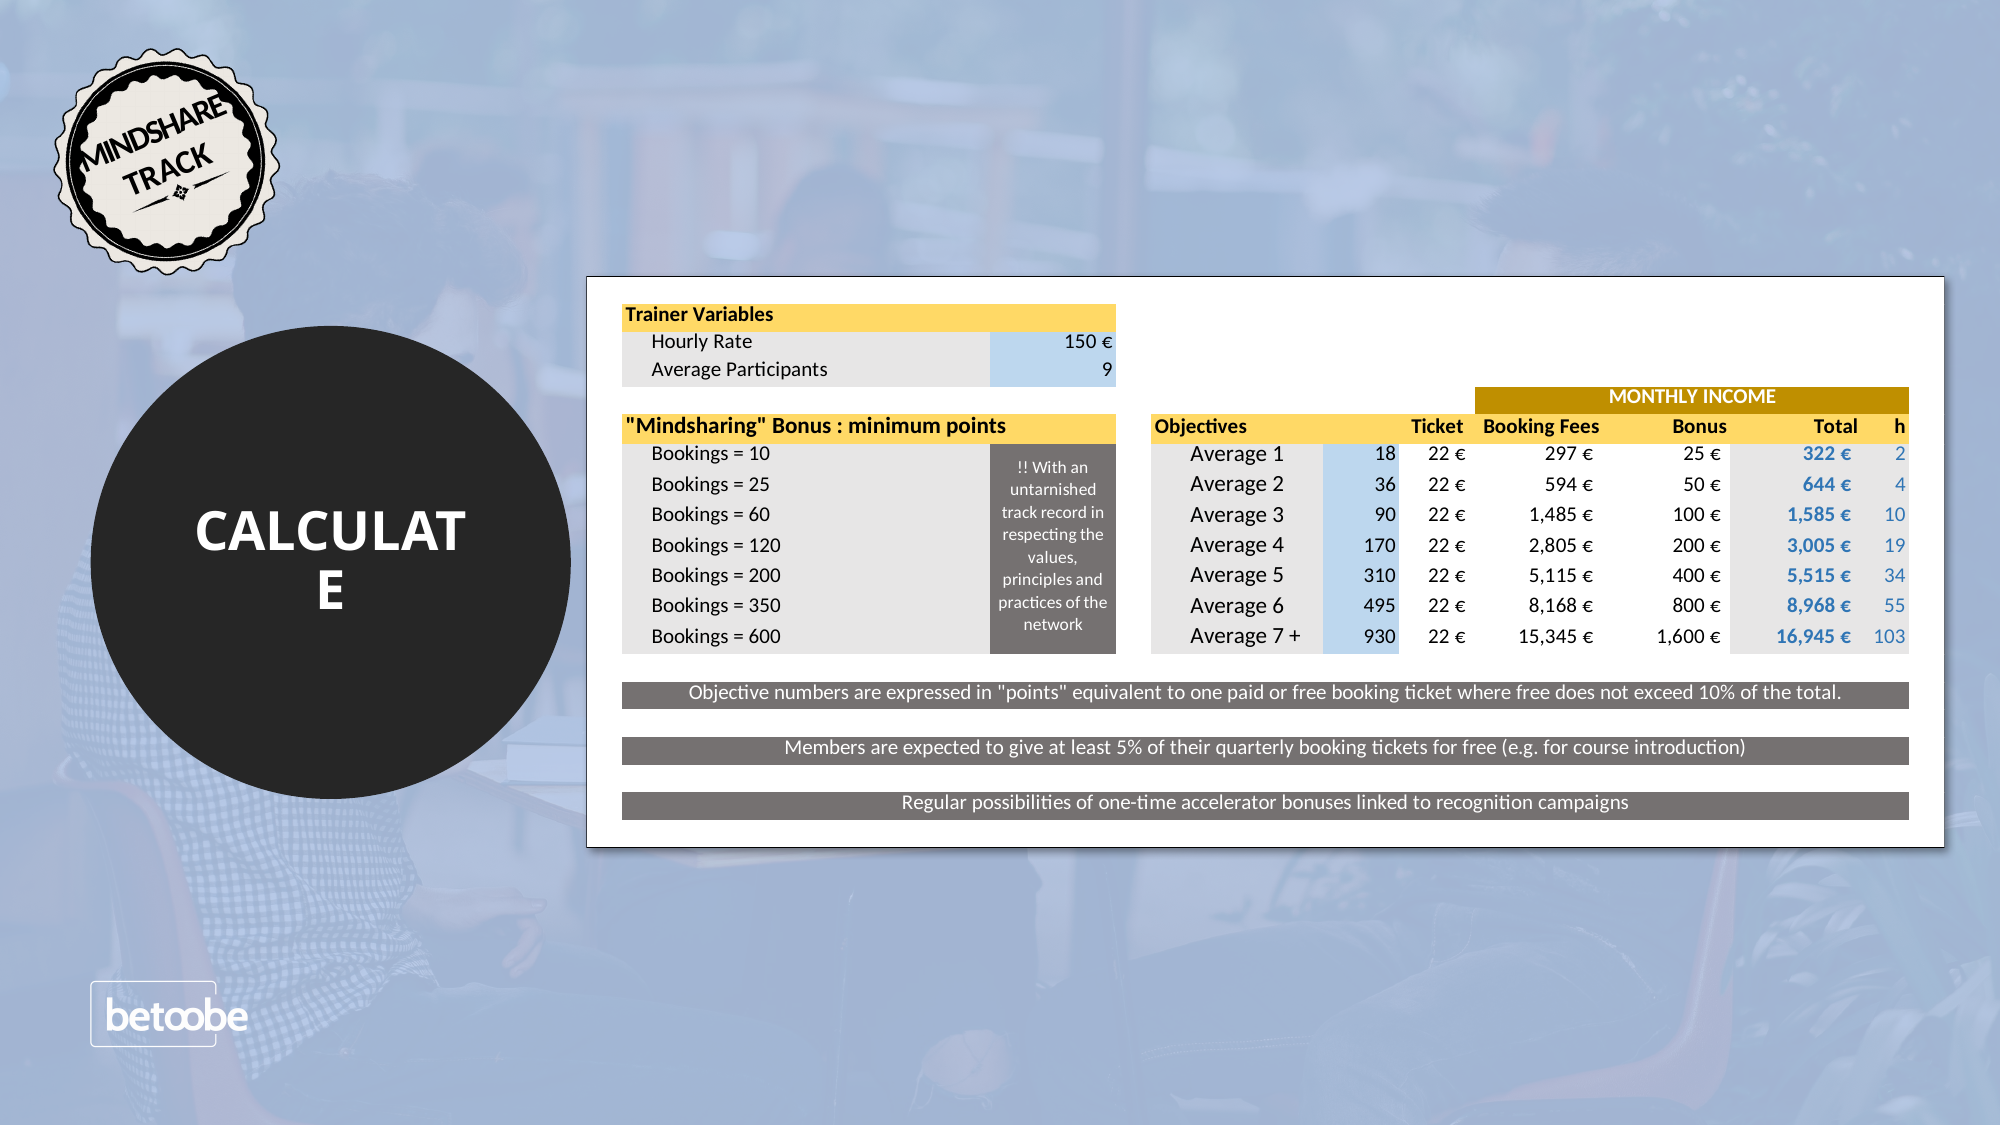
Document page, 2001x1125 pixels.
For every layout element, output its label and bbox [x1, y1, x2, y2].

text_box [41, 38, 289, 285]
picture [0, 0, 2000, 1125]
